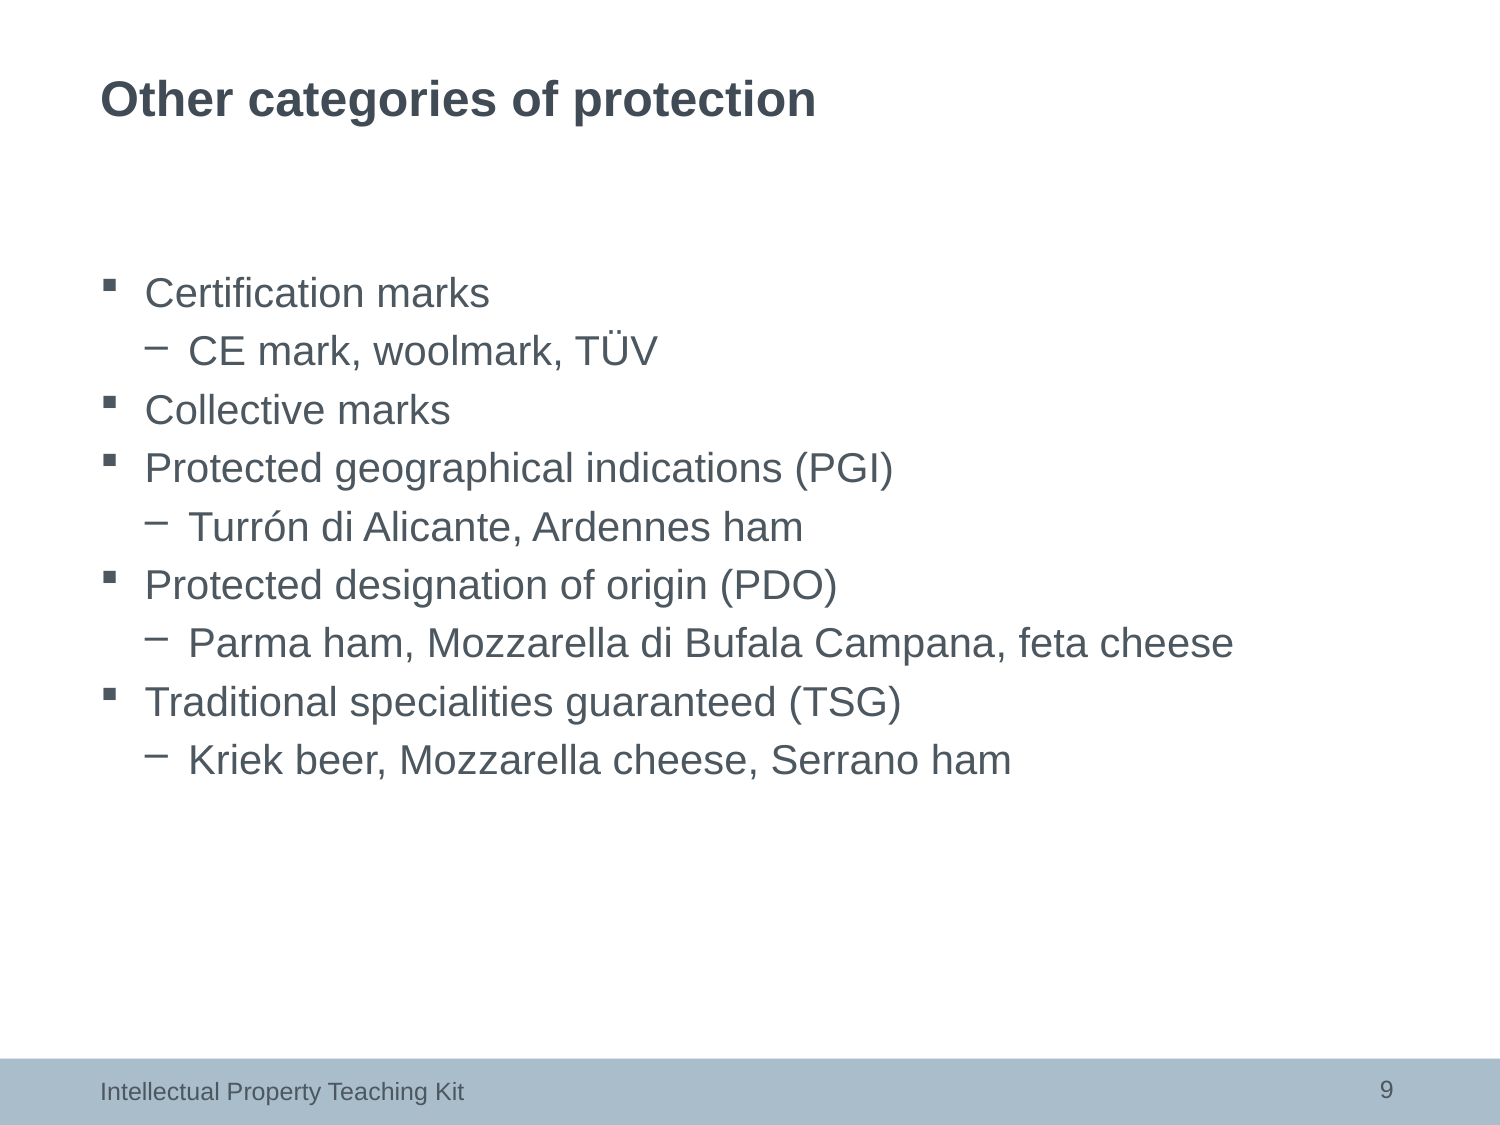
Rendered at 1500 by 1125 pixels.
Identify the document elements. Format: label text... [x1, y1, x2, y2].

list Certification marks CE mark, woolmark, TÜV Collective marks Protected geographical indications (PGI) Turrón di Alicante, Ardennes ham Protected designation of origin (PDO) Parma ham, Mozzarella di Bufala Campana, feta cheese Traditional specialities guaranteed (TSG) Kriek beer, Mozzarella cheese, Serrano ham [100, 265, 1400, 999]
title Other categories of protection [100, 66, 1400, 220]
slide_number 9 [1269, 1070, 1394, 1106]
footer Intellectual Property Teaching Kit [100, 1074, 1058, 1125]
